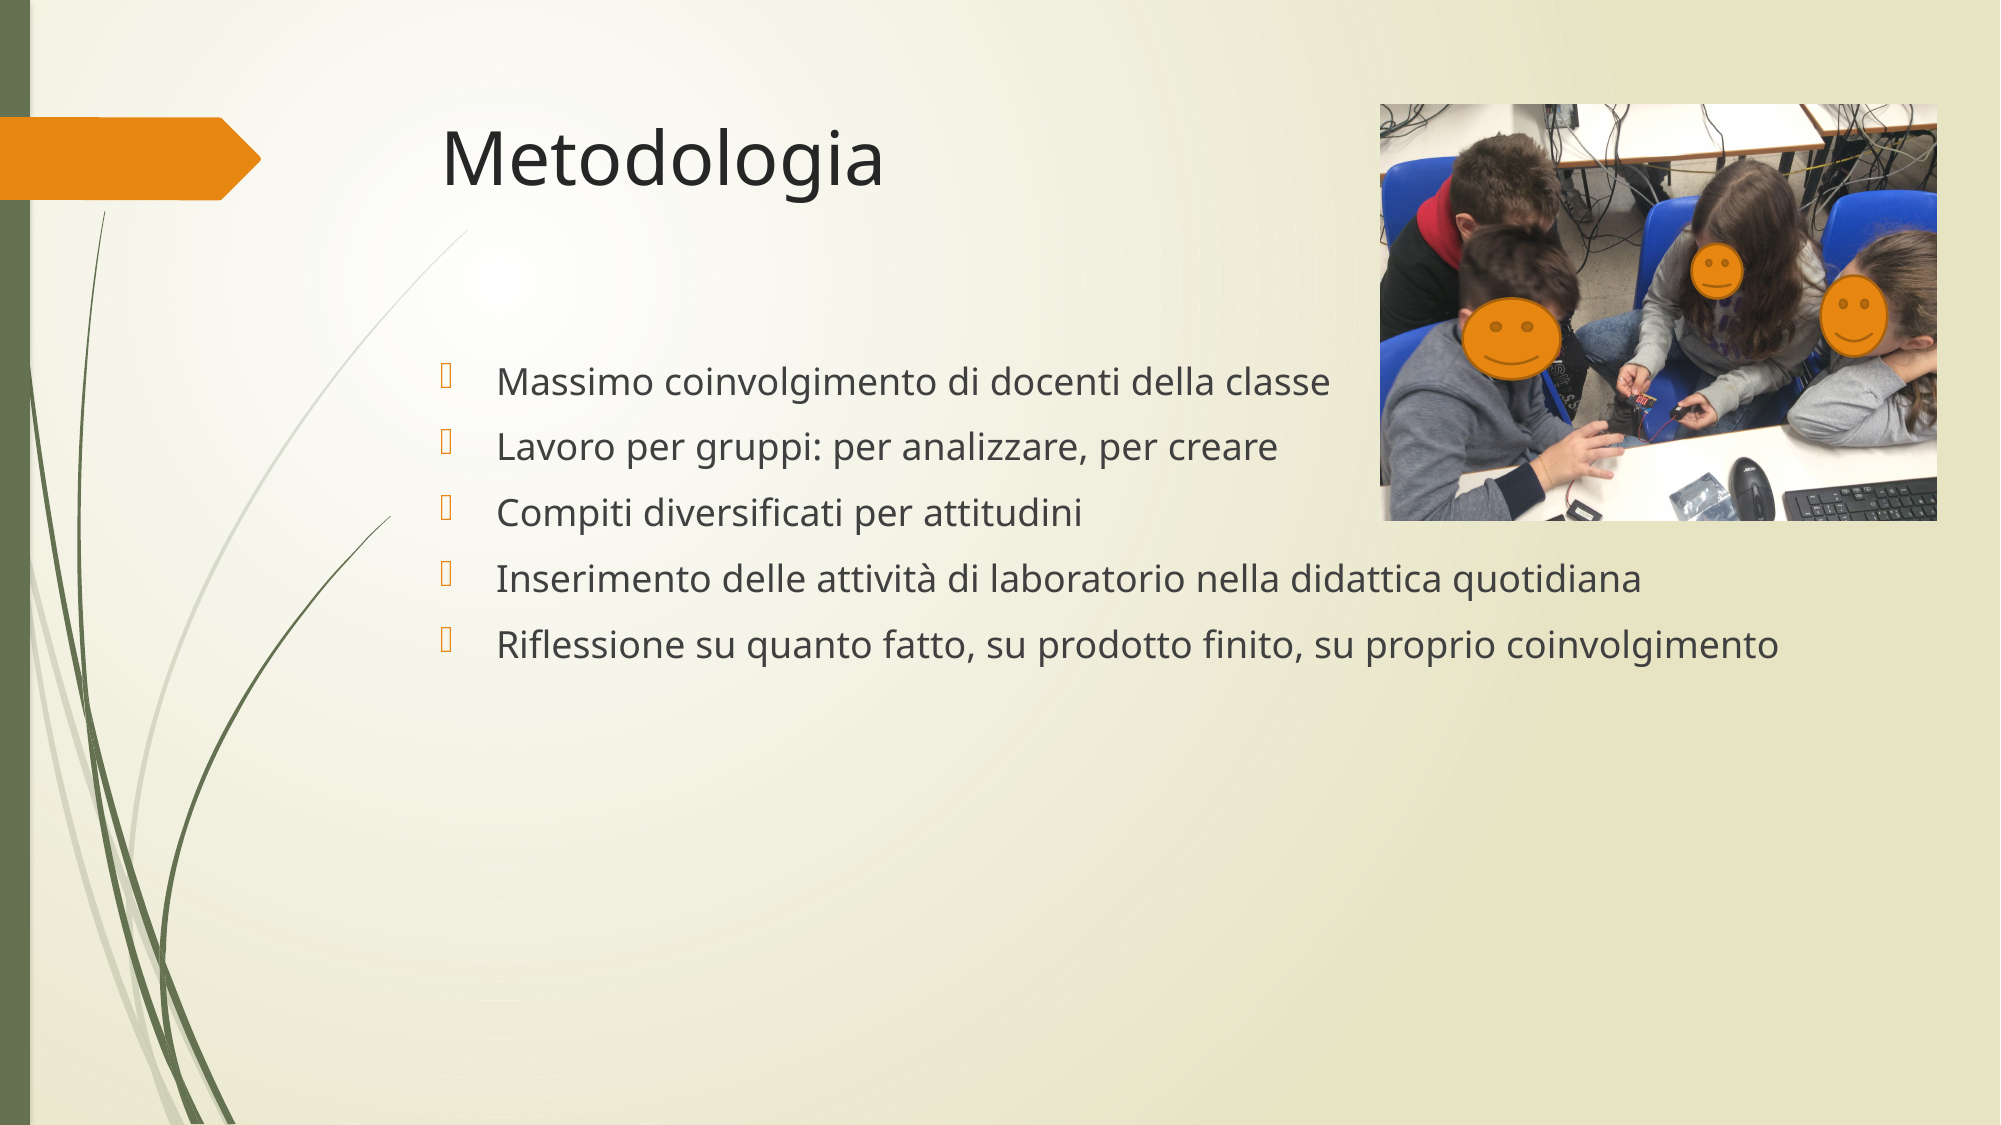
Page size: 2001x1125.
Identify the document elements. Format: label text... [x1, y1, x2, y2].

picture [1379, 104, 1937, 521]
list Massimo coinvolgimento di docenti della classe Lavoro per gruppi: per analizzare, per creare Compiti diversificati per attitudini Inserimento delle attività di laboratorio nella didattica quotidiana Riflessione su quanto fatto, su prodotto finito, su proprio coinvolgimento [424, 350, 1888, 970]
title Metodologia [425, 102, 1888, 313]
